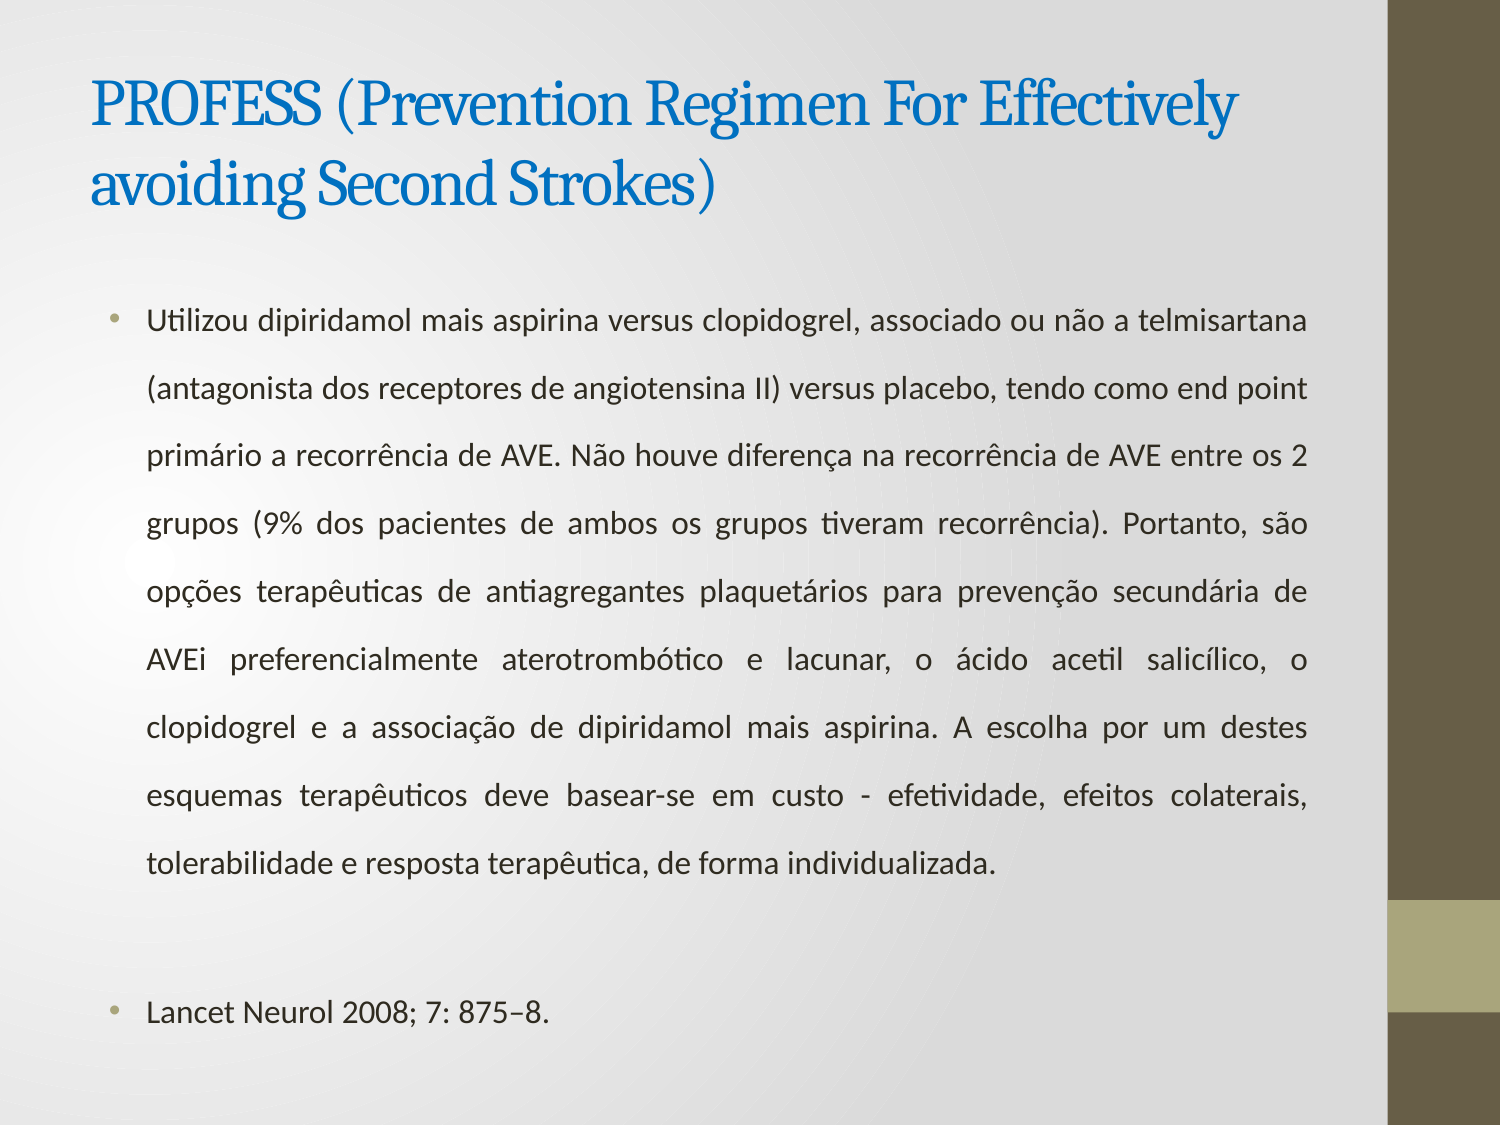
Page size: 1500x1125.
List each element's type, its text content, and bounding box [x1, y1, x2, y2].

list Utilizou dipiridamol mais aspirina versus clopidogrel, associado ou não a telmisartana (antagonista dos receptores de angiotensina II) versus placebo, tendo como end point primário a recorrência de AVE. Não houve diferença na recorrência de AVE entre os 2 grupos (9% dos pacientes de ambos os grupos tiveram recorrência). Portanto, são opções terapêuticas de antiagregantes plaquetários para prevenção secundária de AVEi preferencialmente aterotrombótico e lacunar, o ácido acetil salicílico, o clopidogrel e a associação de dipiridamol mais aspirina. A escolha por um destes esquemas terapêuticos deve basear-se em custo - efetividade, efeitos colaterais, tolerabilidade e resposta terapêutica, de forma individualizada. Lancet Neurol 2008; 7: 875–8. [75, 262, 1325, 1050]
title PROFESS (Prevention Regimen For Effectively avoiding Second Strokes) [75, 45, 1325, 233]
